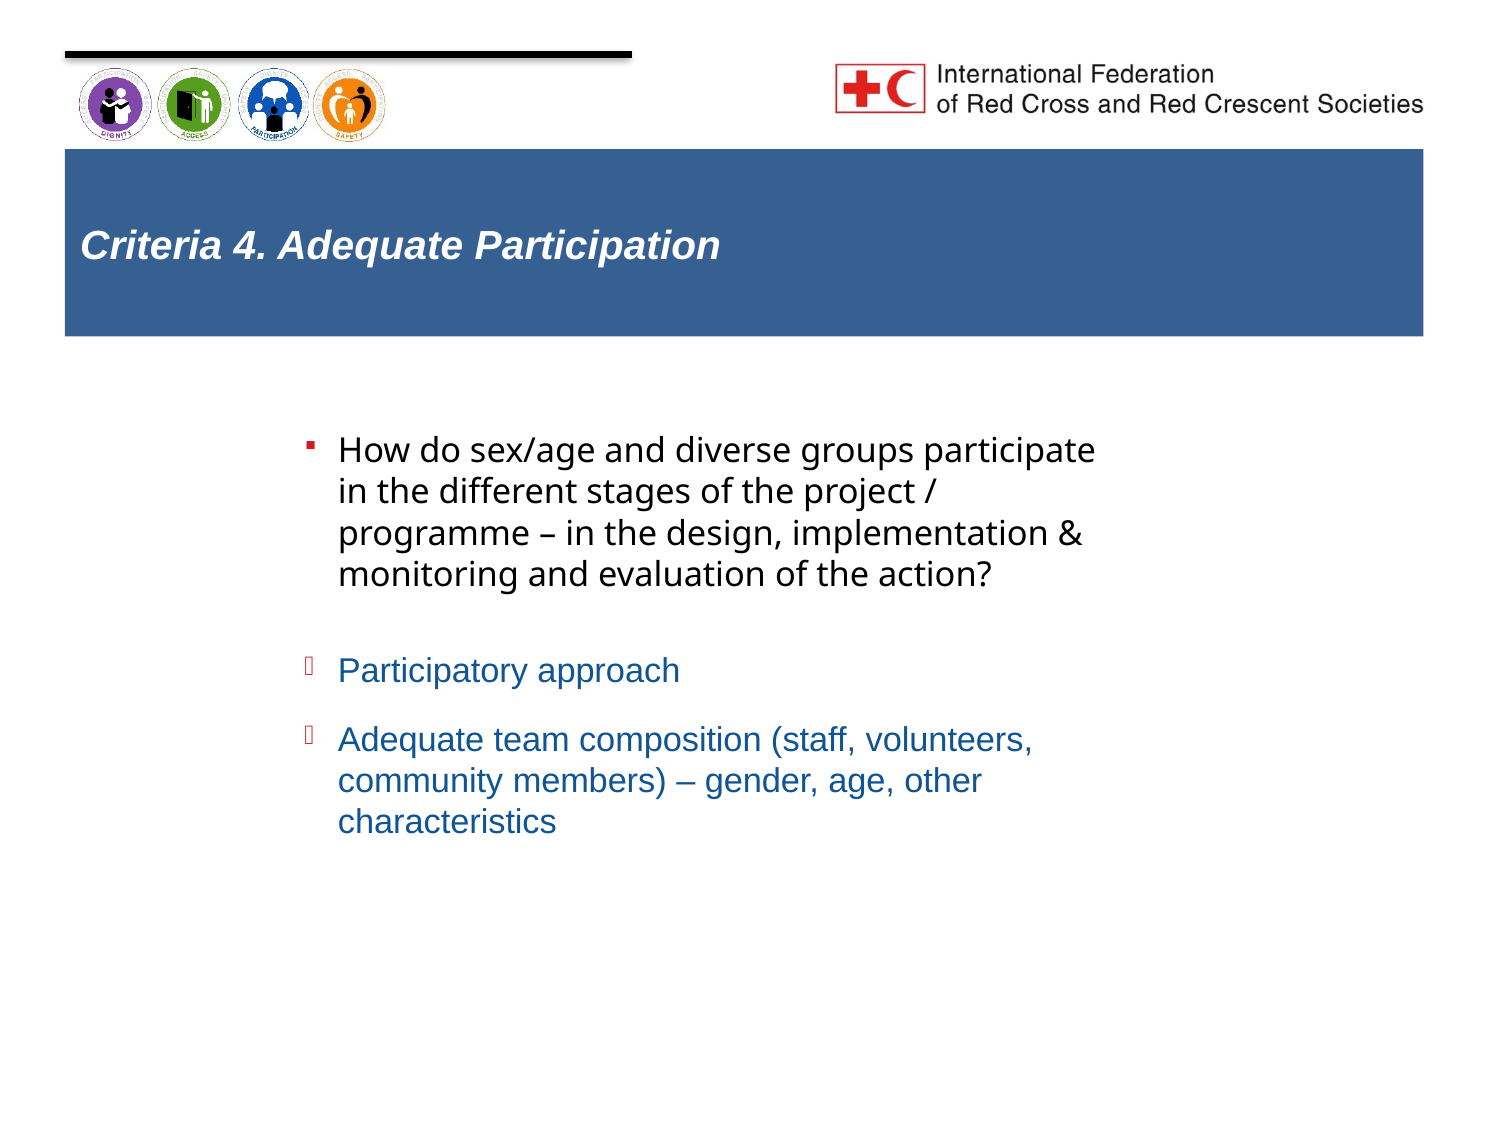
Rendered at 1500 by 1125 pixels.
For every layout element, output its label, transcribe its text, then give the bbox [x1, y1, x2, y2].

picture [234, 67, 387, 147]
list How do sex/age and diverse groups participate in the different stages of the project / programme – in the design, implementation & monitoring and evaluation of the action? Participatory approach Adequate team composition (staff, volunteers, community members) – gender, age, other characteristics [289, 420, 1134, 937]
picture [74, 67, 233, 147]
title Criteria 4. Adequate Participation [64, 148, 1424, 337]
picture [820, 42, 1434, 134]
